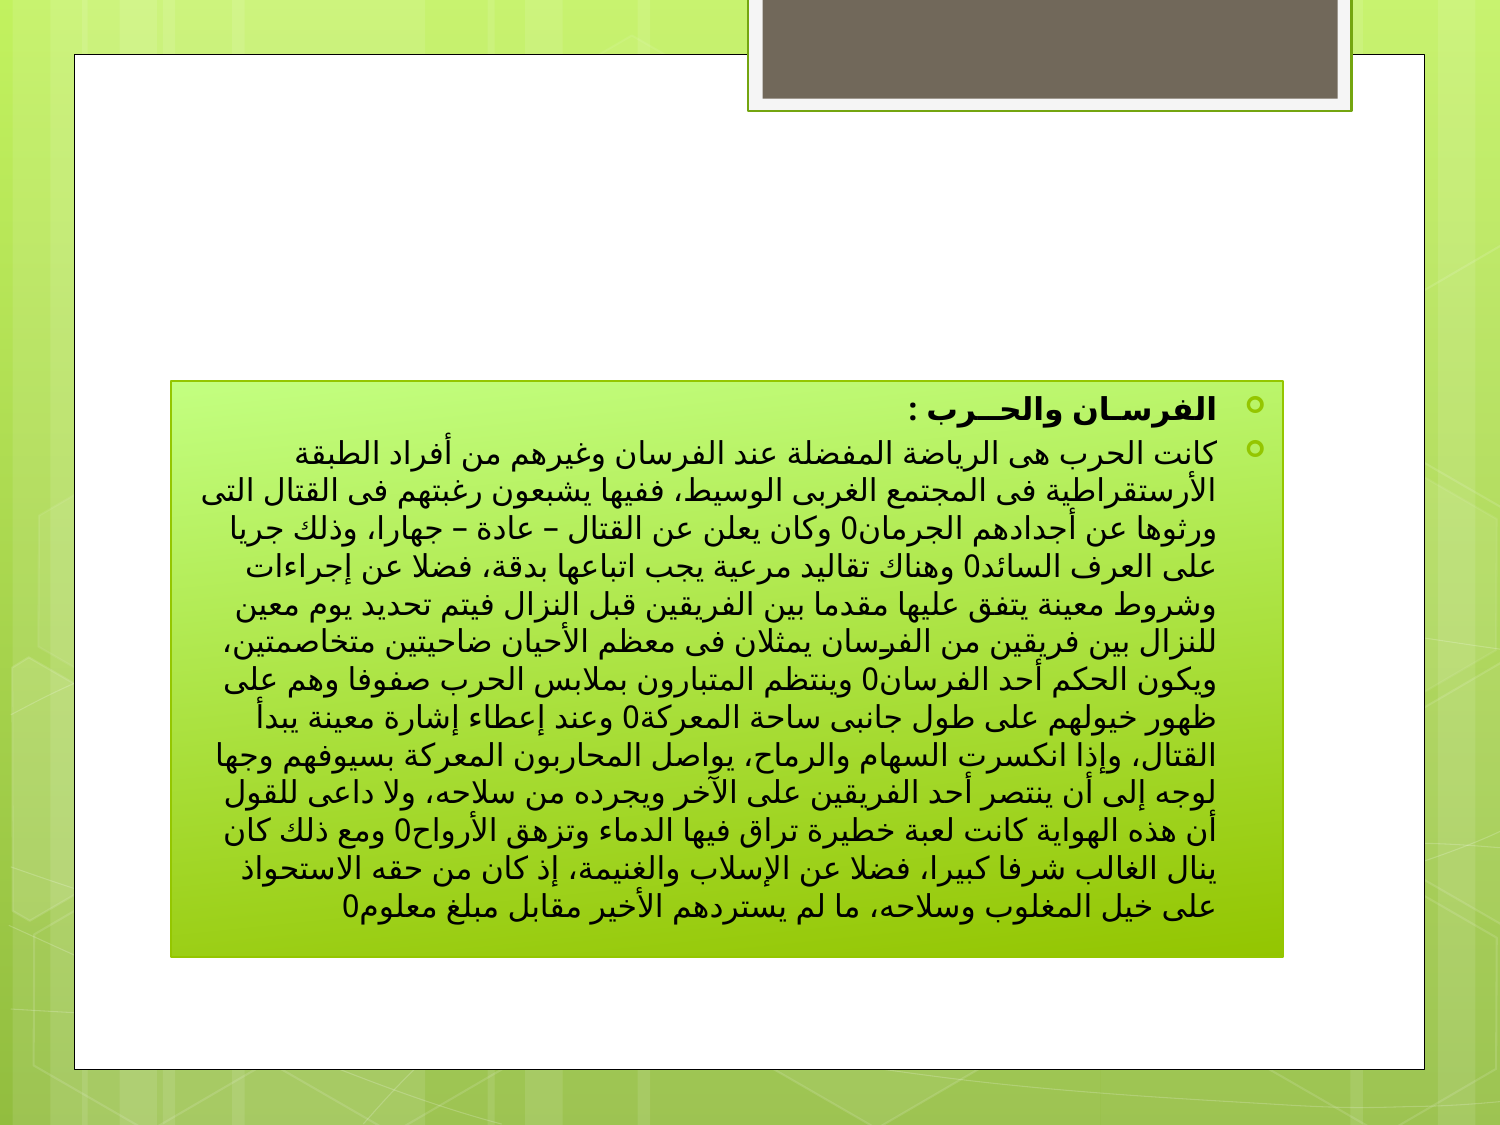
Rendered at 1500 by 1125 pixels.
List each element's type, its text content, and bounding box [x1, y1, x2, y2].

list الفرسـان والحــرب : كانت الحرب هى الرياضة المفضلة عند الفرسان وغيرهم من أفراد الطبقة الأرستقراطية فى المجتمع الغربى الوسيط، ففيها يشبعون رغبتهم فى القتال التى ورثوها عن أجدادهم الجرمان0 وكان يعلن عن القتال – عادة – جهارا، وذلك جريا على العرف السائد0 وهناك تقاليد مرعية يجب اتباعها بدقة، فضلا عن إجراءات وشروط معينة يتفق عليها مقدما بين الفريقين قبل النزال فيتم تحديد يوم معين للنزال بين فريقين من الفرسان يمثلان فى معظم الأحيان ضاحيتين متخاصمتين، ويكون الحكم أحد الفرسان0 وينتظم المتبارون بملابس الحرب صفوفا وهم على ظهور خيولهم على طول جانبى ساحة المعركة0 وعند إعطاء إشارة معينة يبدأ القتال، وإذا انكسرت السهام والرماح، يواصل المحاربون المعركة بسيوفهم وجها لوجه إلى أن ينتصر أحد الفريقين على الآخر ويجرده من سلاحه، ولا داعى للقول أن هذه الهواية كانت لعبة خطيرة تراق فيها الدماء وتزهق الأرواح0 ومع ذلك كان ينال الغالب شرفا كبيرا، فضلا عن الإسلاب والغنيمة، إذ كان من حقه الاستحواذ على خيل المغلوب وسلاحه، ما لم يستردهم الأخير مقابل مبلغ معلوم0 [170, 380, 1284, 958]
